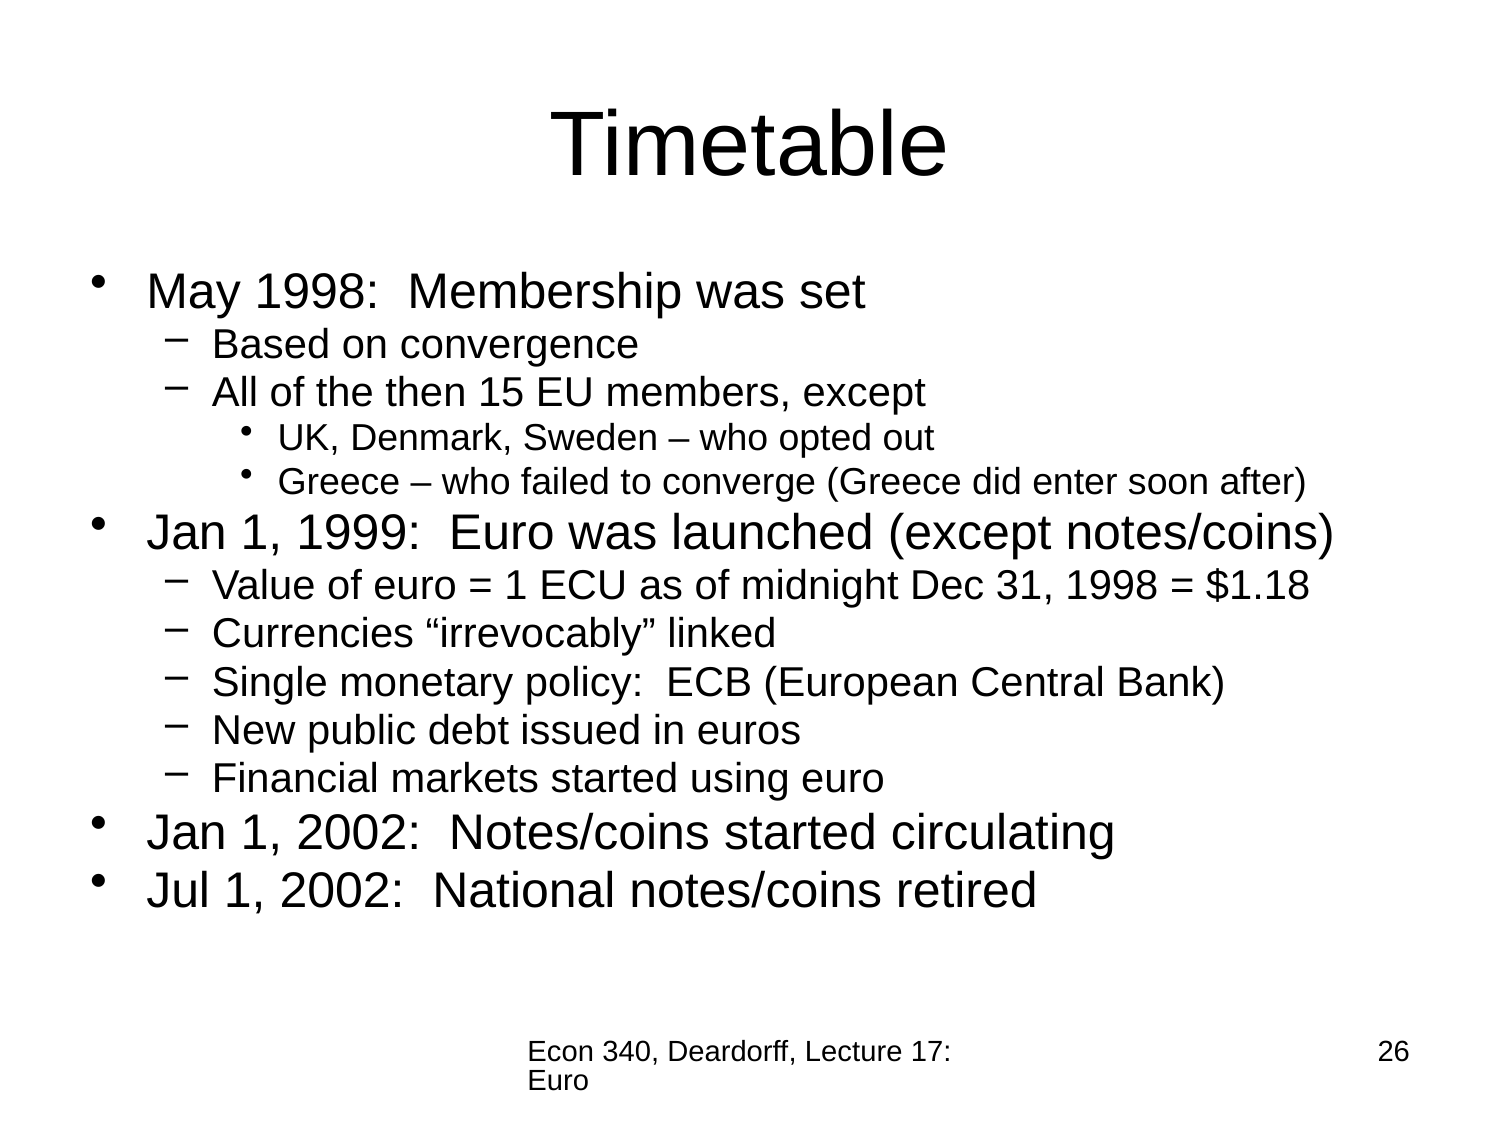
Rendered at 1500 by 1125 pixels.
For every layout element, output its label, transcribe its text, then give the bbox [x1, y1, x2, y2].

list May 1998: Membership was set Based on convergence All of the then 15 EU members, except UK, Denmark, Sweden – who opted out Greece – who failed to converge (Greece did enter soon after) Jan 1, 1999: Euro was launched (except notes/coins) Value of euro = 1 ECU as of midnight Dec 31, 1998 = $1.18 Currencies “irrevocably” linked Single monetary policy: ECB (European Central Bank) New public debt issued in euros Financial markets started using euro Jan 1, 2002: Notes/coins started circulating Jul 1, 2002: National notes/coins retired [74, 262, 1426, 1006]
slide_number 26 [1074, 1024, 1426, 1103]
footer Econ 340, Deardorff, Lecture 17: Euro [512, 1024, 988, 1103]
title Timetable [74, 44, 1426, 233]
